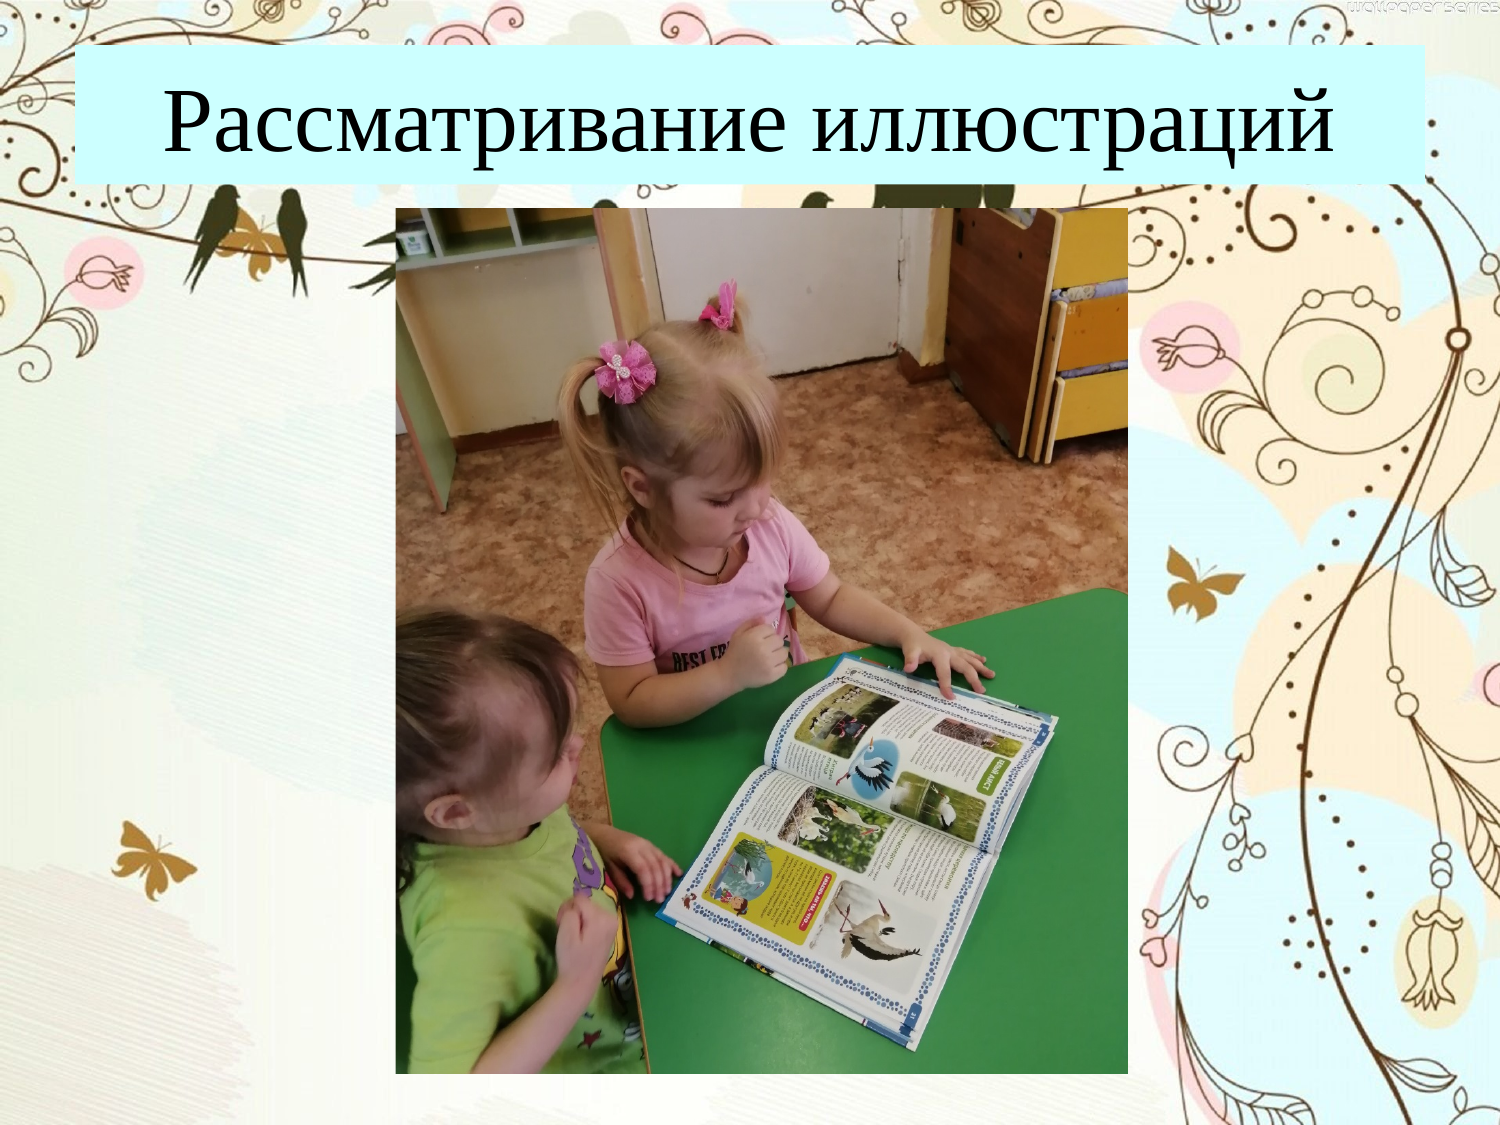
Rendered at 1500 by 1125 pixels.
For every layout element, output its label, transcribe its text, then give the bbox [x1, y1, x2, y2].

picture [0, 0, 1500, 1125]
title Рассматривание иллюстраций [73, 43, 1427, 187]
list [395, 207, 1129, 1075]
